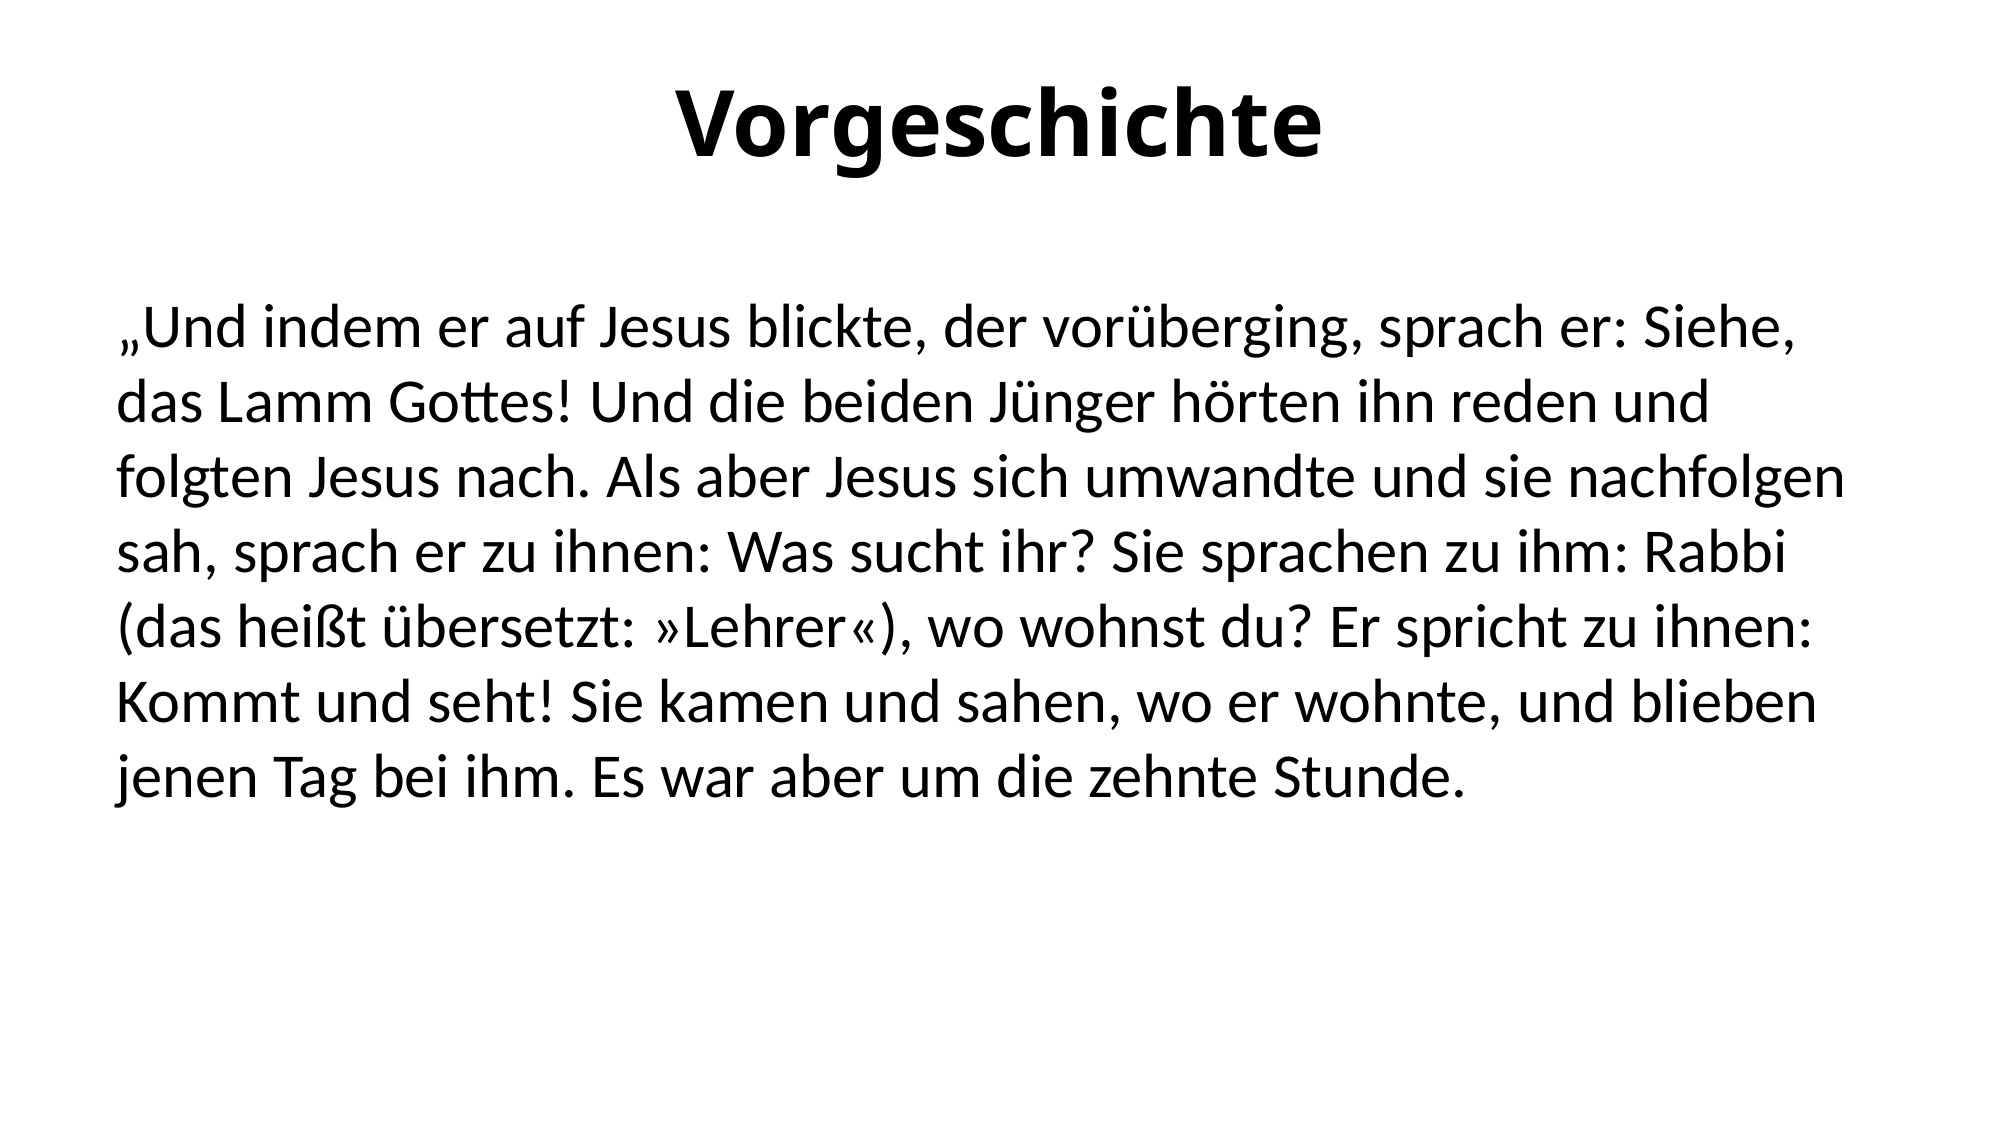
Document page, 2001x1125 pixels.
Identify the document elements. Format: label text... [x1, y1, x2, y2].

title Vorgeschichte [137, 59, 1863, 194]
text_box „Und indem er auf Jesus blickte, der vorüberging, sprach er: Siehe, das Lamm Gottes! Und die beiden Jünger hörten ihn reden und folgten Jesus nach. Als aber Jesus sich umwandte und sie nachfolgen sah, sprach er zu ihnen: Was sucht ihr? Sie sprachen zu ihm: Rabbi (das heißt übersetzt: »Lehrer«), wo wohnst du? Er spricht zu ihnen: Kommt und seht! Sie kamen und sahen, wo er wohnte, und blieben jenen Tag bei ihm. Es war aber um die zehnte Stunde. [101, 278, 1902, 863]
